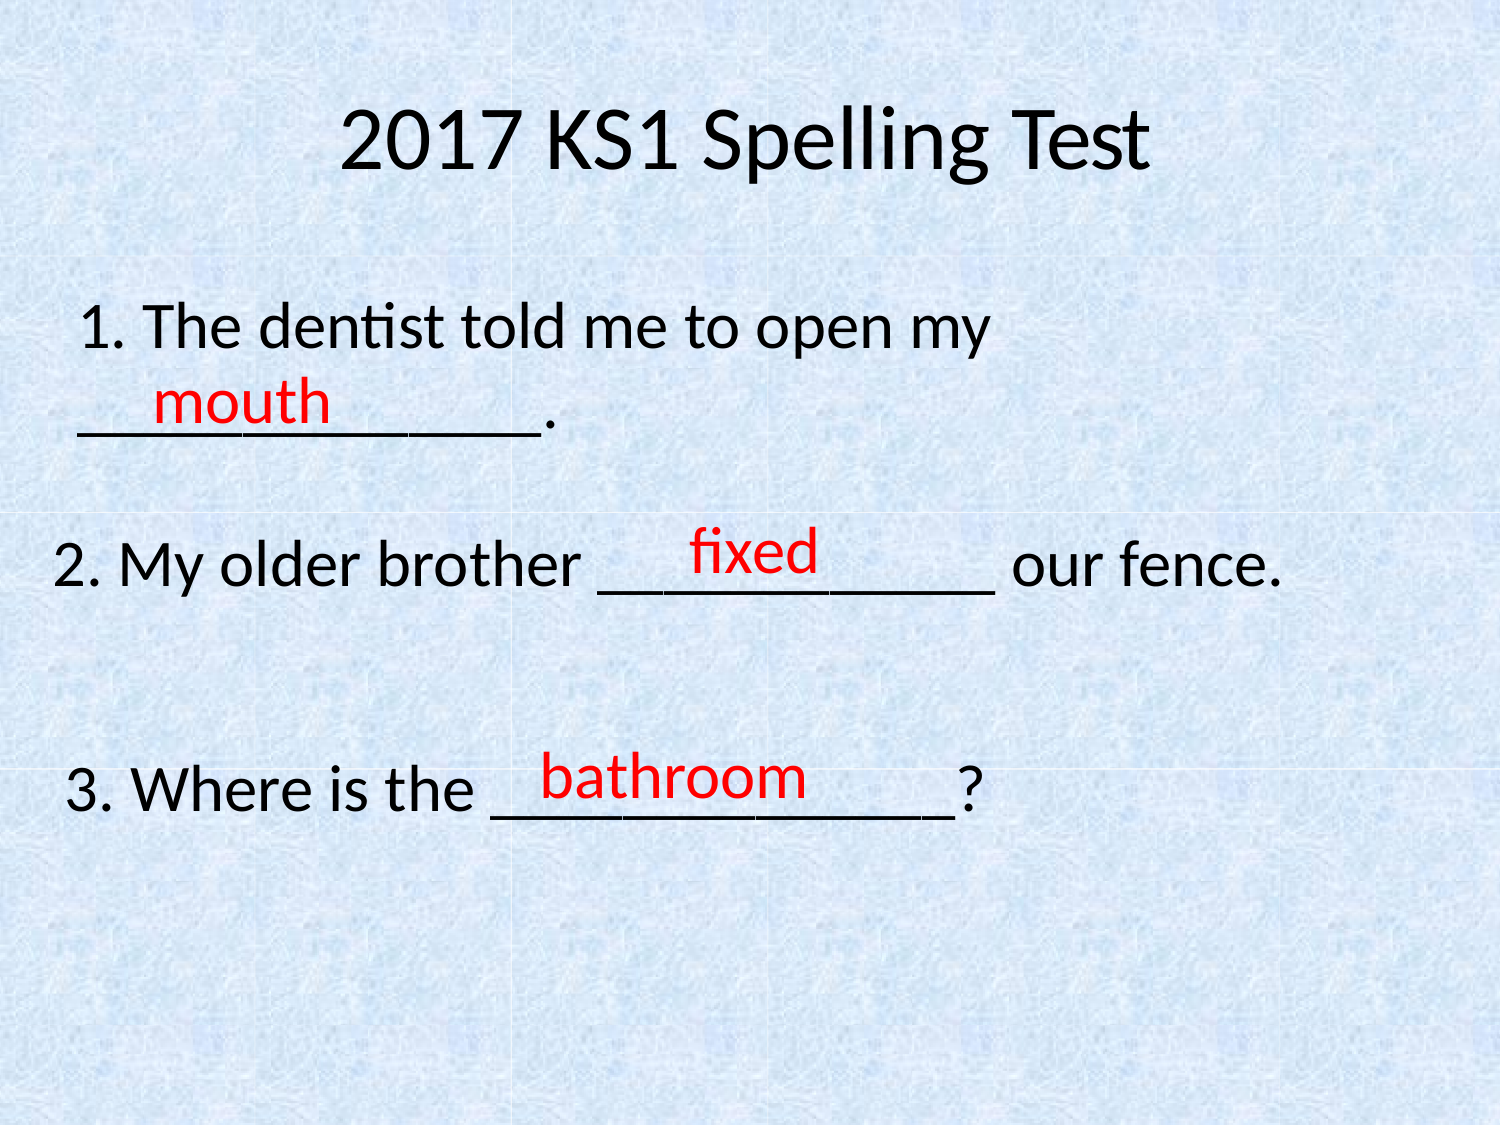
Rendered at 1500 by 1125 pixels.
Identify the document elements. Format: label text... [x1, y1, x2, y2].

text_box 2. My older brother ____________ our fence. [37, 512, 1388, 698]
text_box 1. The dentist told me to open my ______________. [62, 274, 1475, 450]
text_box mouth [137, 349, 513, 445]
title 2017 KS1 Spelling Test [178, 7, 1322, 266]
picture [0, 0, 1500, 1125]
text_box fixed [674, 499, 1050, 595]
text_box bathroom [524, 724, 900, 820]
text_box 3. Where is the ______________? [49, 737, 1400, 923]
